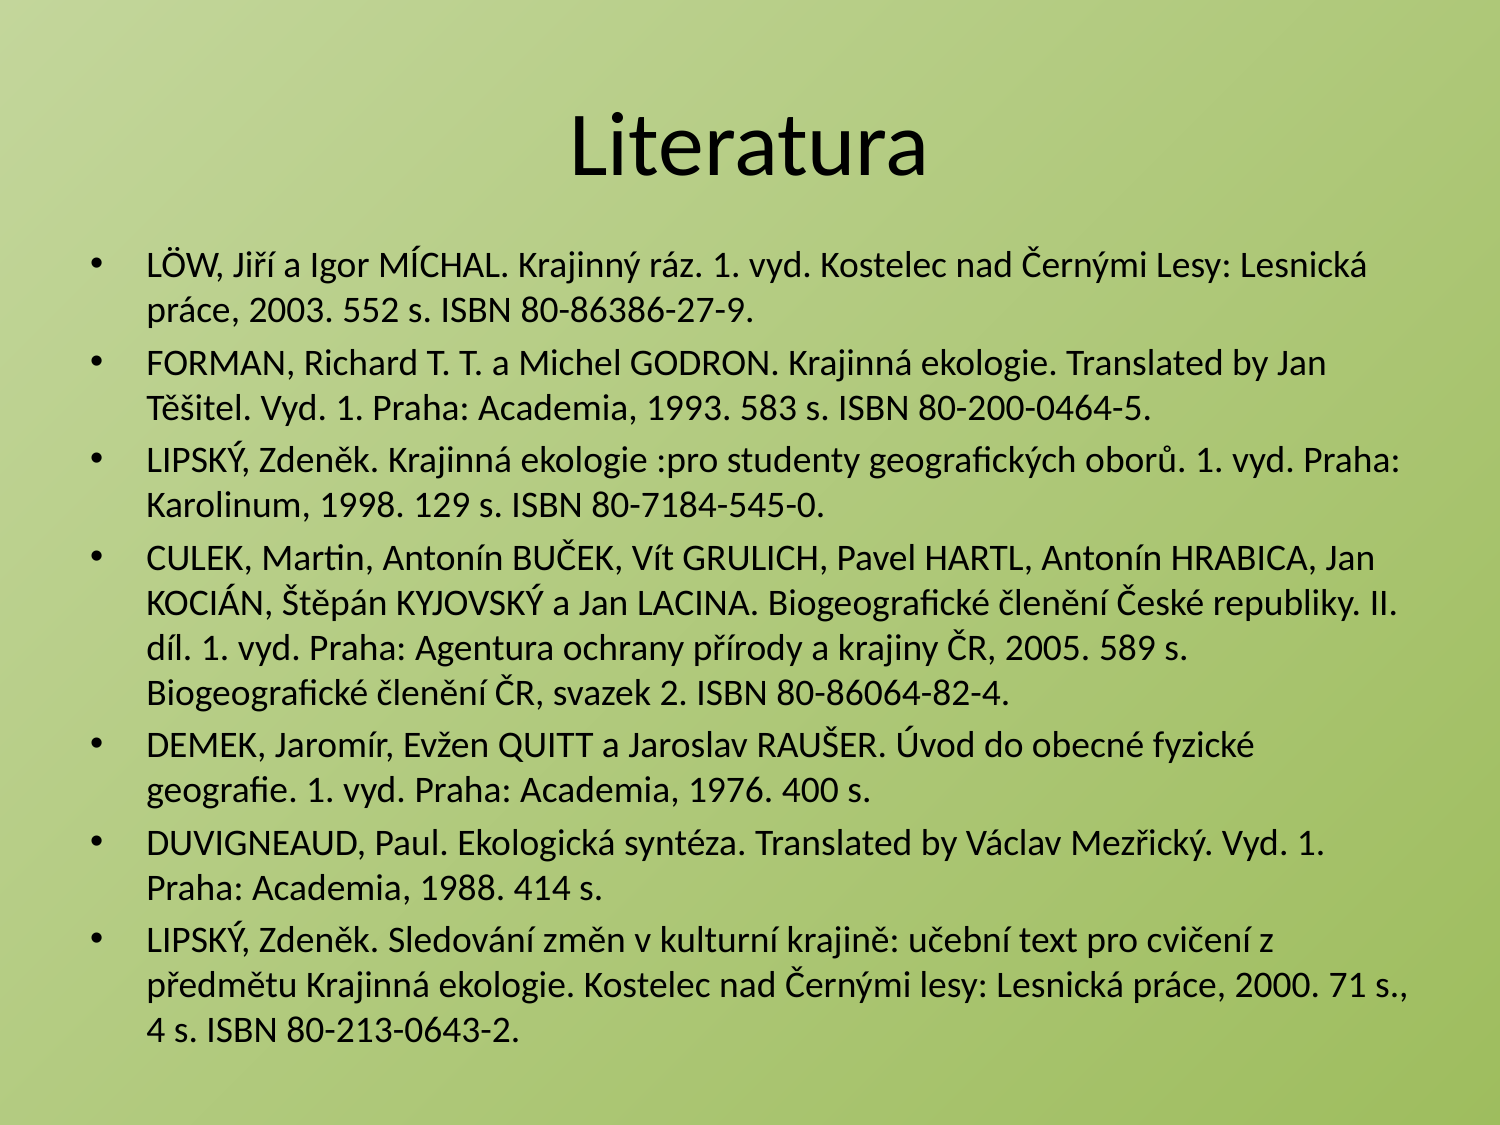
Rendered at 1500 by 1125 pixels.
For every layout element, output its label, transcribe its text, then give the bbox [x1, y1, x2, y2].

title Literatura [75, 45, 1425, 232]
list LÖW, Jiří a Igor MÍCHAL. Krajinný ráz. 1. vyd. Kostelec nad Černými Lesy: Lesnická práce, 2003. 552 s. ISBN 80-86386-27-9. FORMAN, Richard T. T. a Michel GODRON. Krajinná ekologie. Translated by Jan Těšitel. Vyd. 1. Praha: Academia, 1993. 583 s. ISBN 80-200-0464-5. LIPSKÝ, Zdeněk. Krajinná ekologie :pro studenty geografických oborů. 1. vyd. Praha: Karolinum, 1998. 129 s. ISBN 80-7184-545-0. CULEK, Martin, Antonín BUČEK, Vít GRULICH, Pavel HARTL, Antonín HRABICA, Jan KOCIÁN, Štěpán KYJOVSKÝ a Jan LACINA. Biogeografické členění České republiky. II. díl. 1. vyd. Praha: Agentura ochrany přírody a krajiny ČR, 2005. 589 s. Biogeografické členění ČR, svazek 2. ISBN 80-86064-82-4. DEMEK, Jaromír, Evžen QUITT a Jaroslav RAUŠER. Úvod do obecné fyzické geografie. 1. vyd. Praha: Academia, 1976. 400 s. DUVIGNEAUD, Paul. Ekologická syntéza. Translated by Václav Mezřický. Vyd. 1. Praha: Academia, 1988. 414 s. LIPSKÝ, Zdeněk. Sledování změn v kulturní krajině: učební text pro cvičení z předmětu Krajinná ekologie. Kostelec nad Černými lesy: Lesnická práce, 2000. 71 s., 4 s. ISBN 80-213-0643-2. [75, 232, 1425, 1005]
